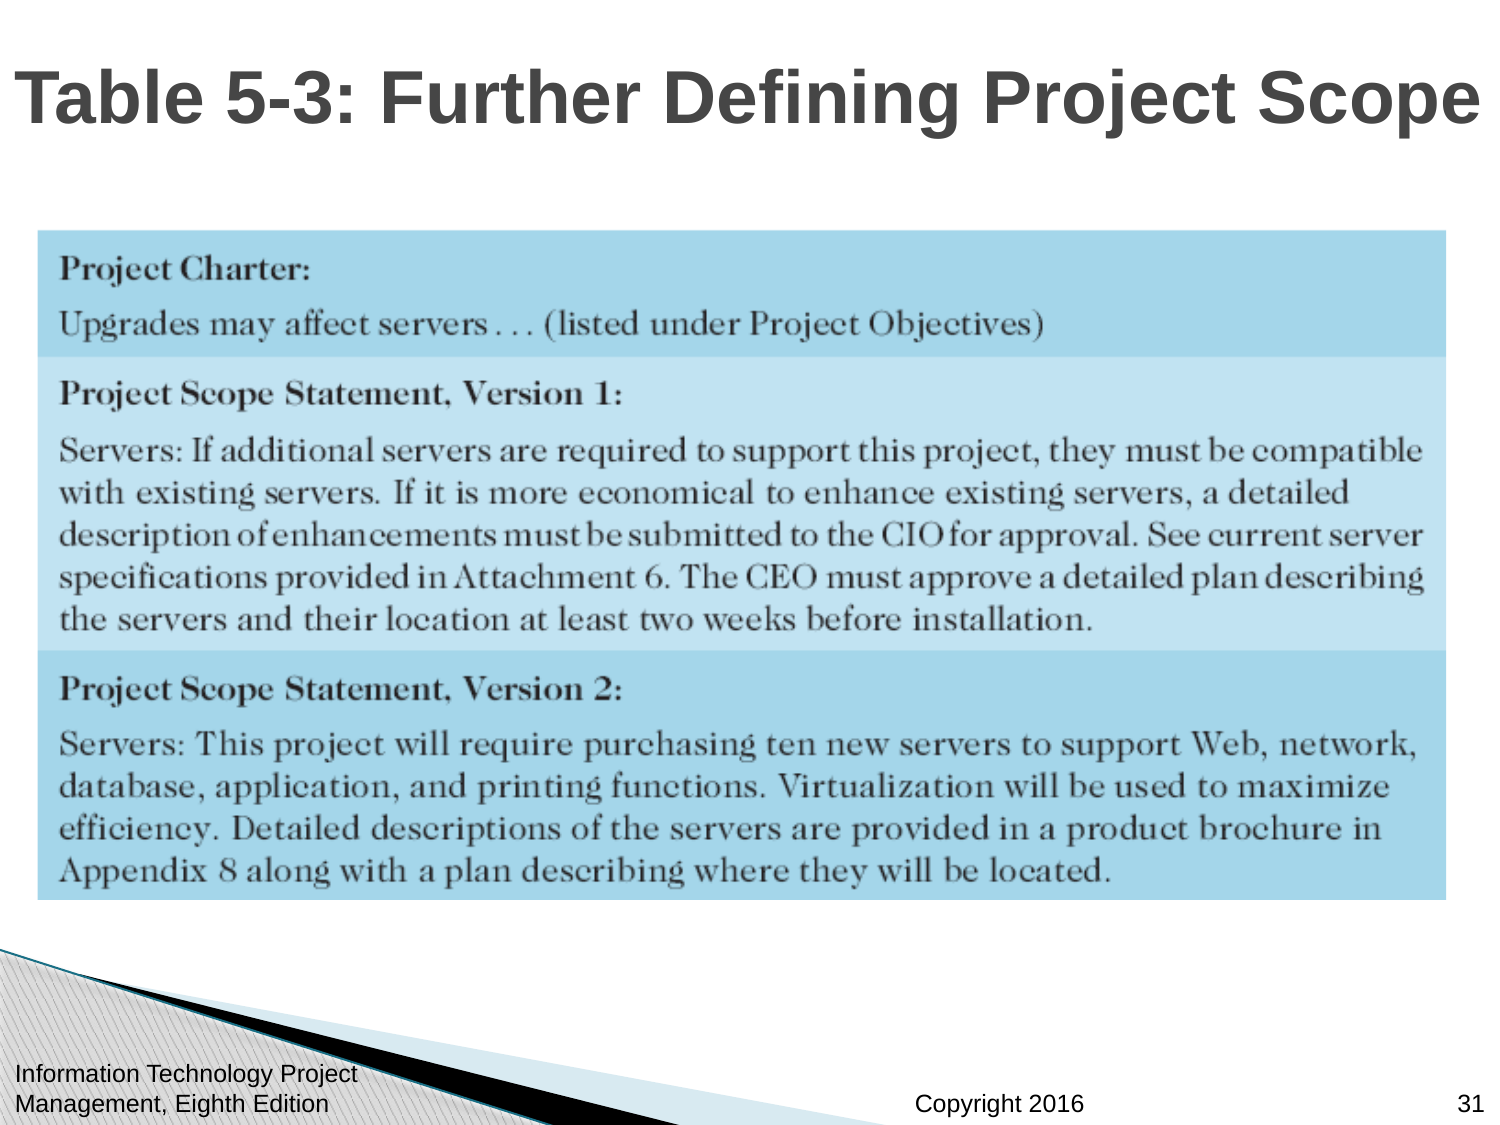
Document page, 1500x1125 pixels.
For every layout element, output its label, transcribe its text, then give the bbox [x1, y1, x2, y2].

title Table 5-3: Further Defining Project Scope [0, 0, 1500, 188]
slide_number 31 [1408, 1065, 1500, 1125]
picture [37, 224, 1447, 901]
footer Information Technology Project Management, Eighth Edition [0, 1065, 425, 1125]
